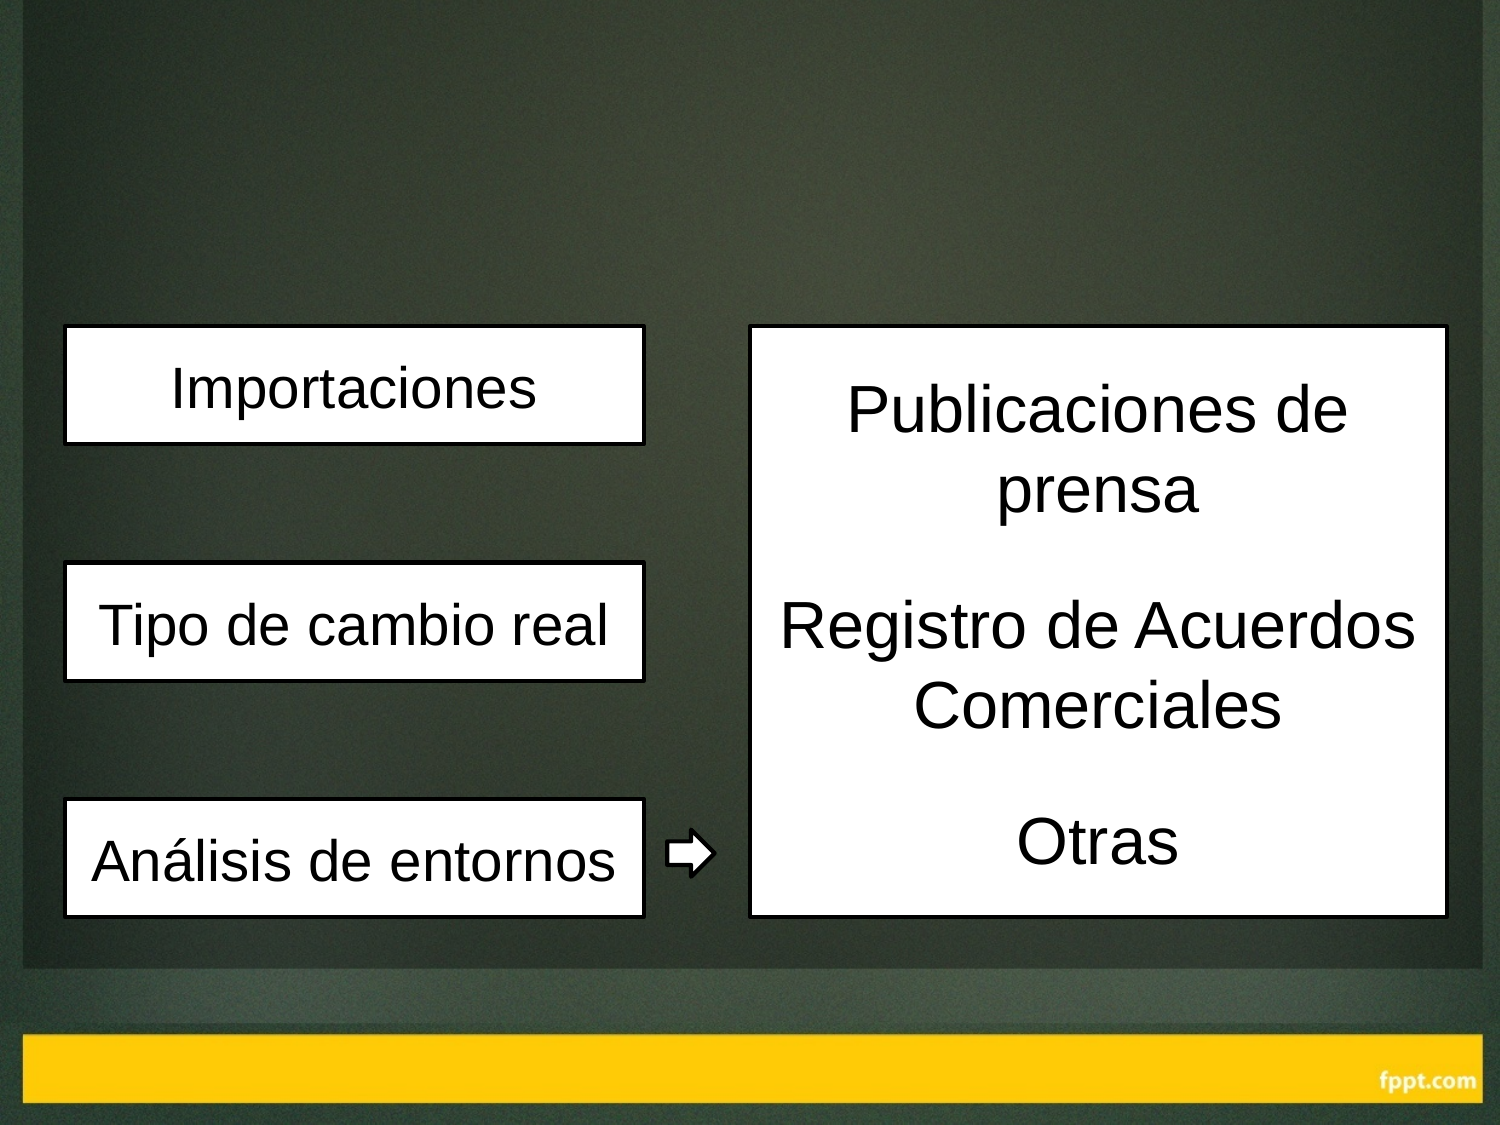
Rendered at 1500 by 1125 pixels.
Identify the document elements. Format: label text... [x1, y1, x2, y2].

text_box Importaciones [63, 324, 646, 446]
text_box Publicaciones de prensa Registro de Acuerdos Comerciales Otras [748, 324, 1449, 919]
text_box Tipo de cambio real [63, 560, 646, 683]
picture [0, 0, 1500, 1125]
text_box [665, 827, 717, 879]
text_box Análisis de entornos [63, 797, 646, 919]
